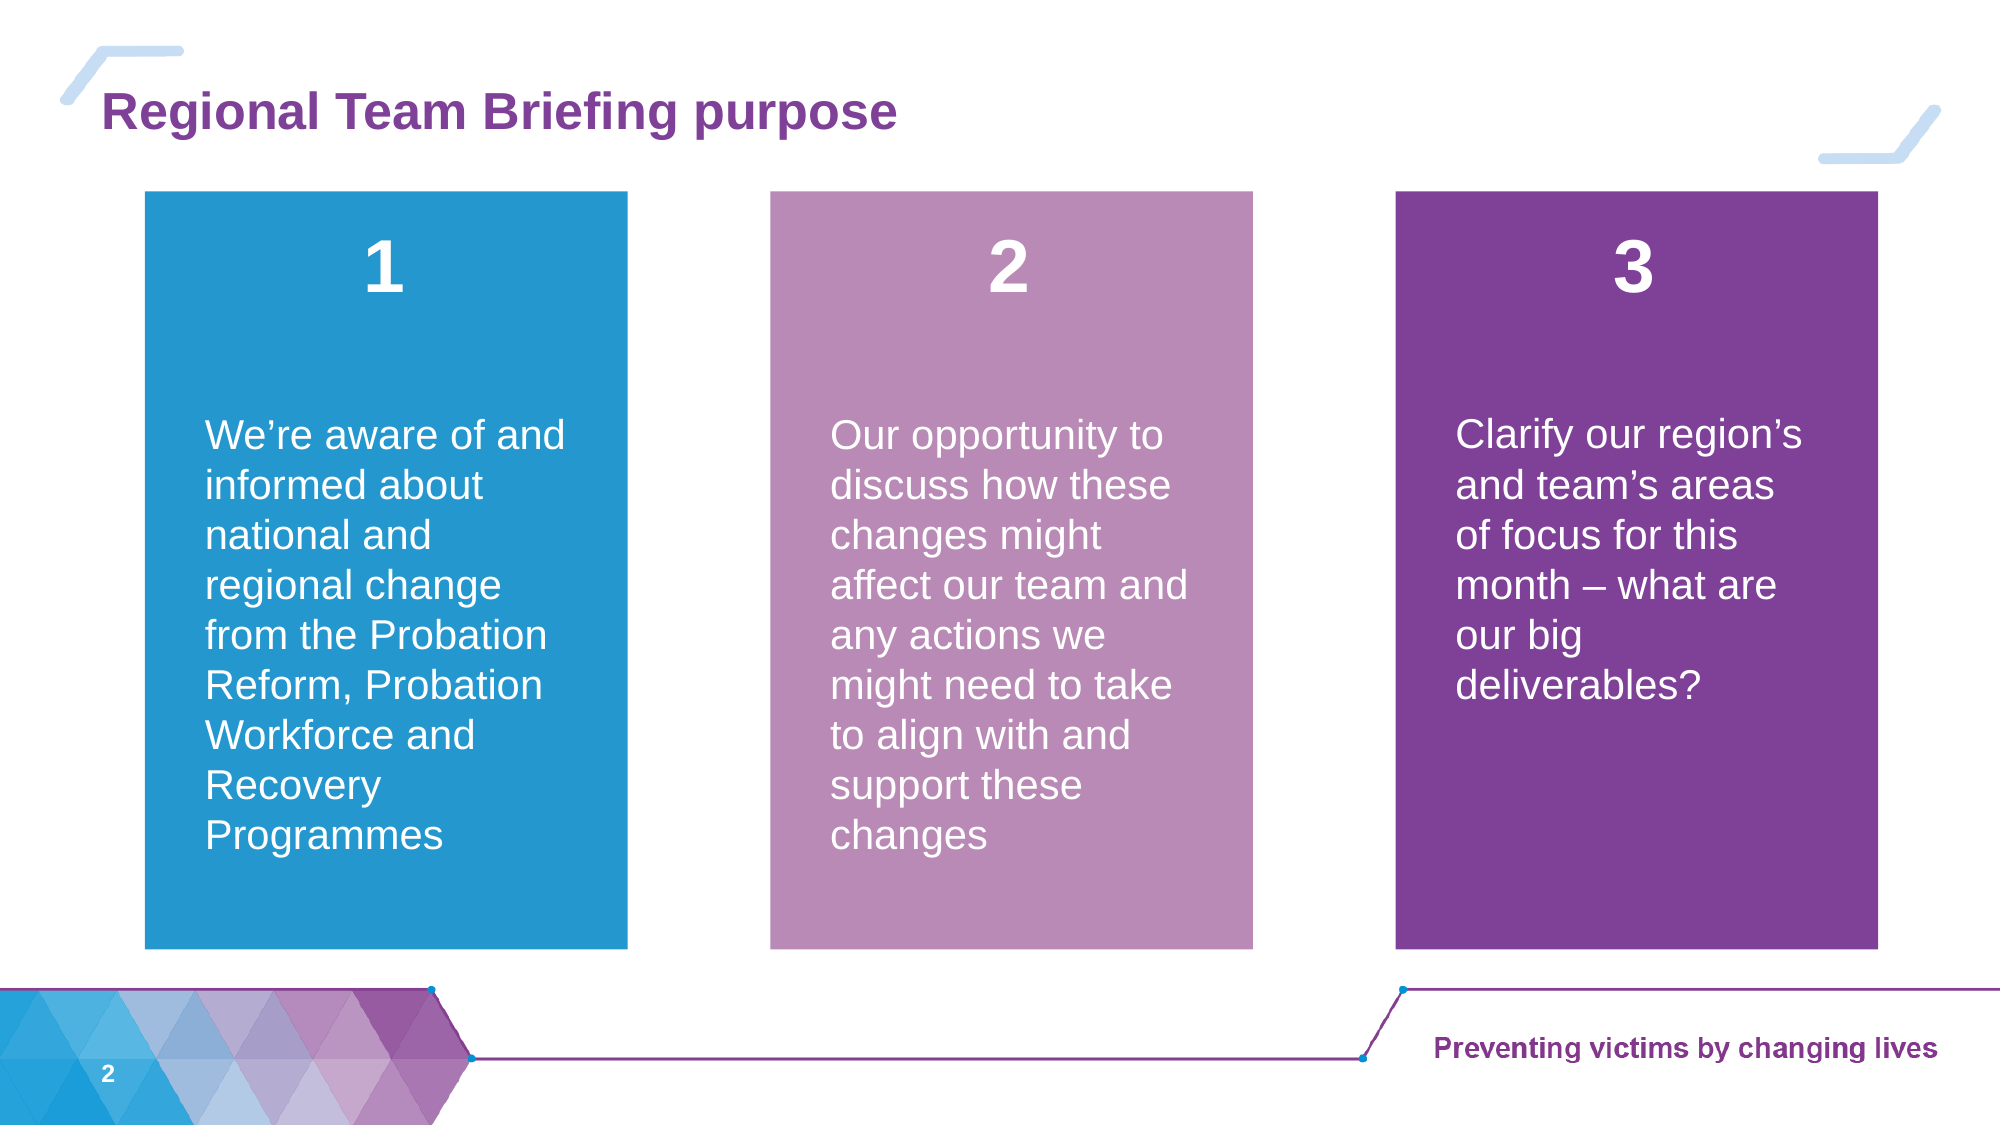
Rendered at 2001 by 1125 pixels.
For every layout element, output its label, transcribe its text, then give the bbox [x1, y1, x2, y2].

text_box [1395, 190, 1879, 950]
text_box [769, 190, 1254, 950]
slide_number 2 [86, 1042, 257, 1103]
text_box 2 Our opportunity to discuss how these changes might affect our team and any actions we might need to take to align with and support these changes [815, 210, 1208, 865]
text_box 3 Clarify our region’s and team’s areas of focus for this month – what are our big deliverables? [1440, 209, 1834, 715]
picture [1789, 0, 2000, 191]
picture [0, 966, 2000, 1125]
text_box 1 We’re aware of and informed about national and regional change from the Probation Reform, Probation Workforce and Recovery Programmes [189, 210, 583, 865]
title Regional Team Briefing purpose [86, 70, 1913, 155]
picture [43, 0, 213, 128]
text_box [144, 190, 629, 950]
